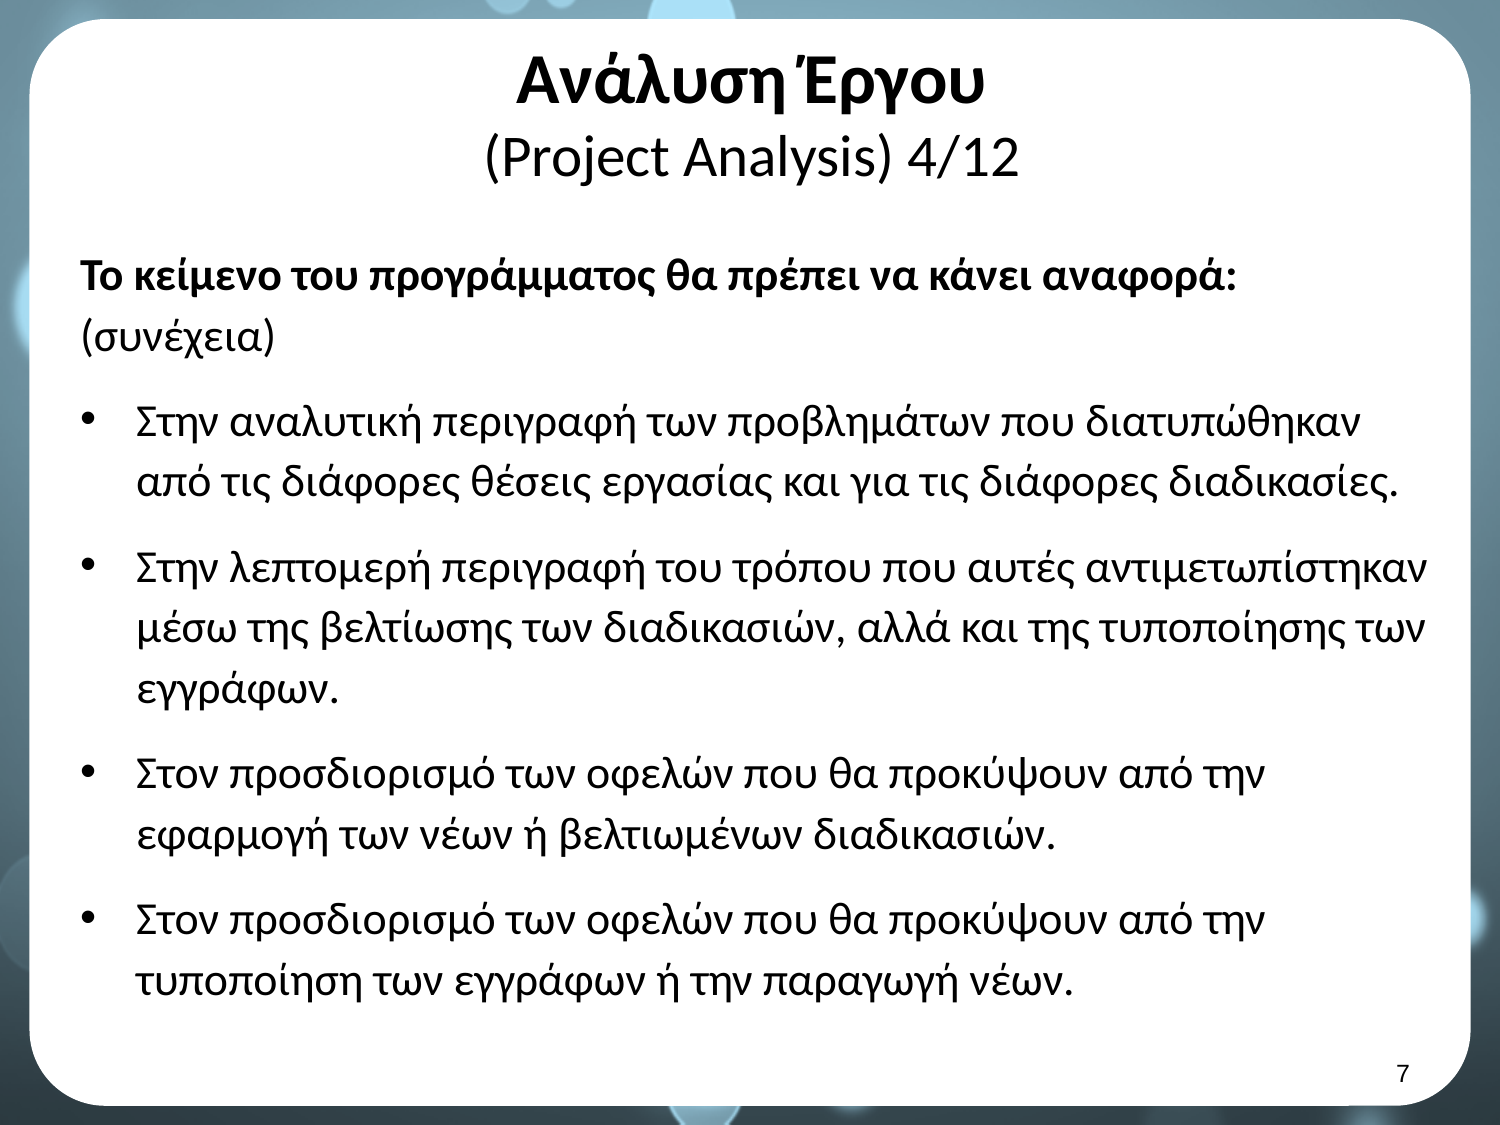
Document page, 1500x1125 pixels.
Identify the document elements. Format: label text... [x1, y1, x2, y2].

slide_number 6 [1074, 1042, 1425, 1103]
title Ανάλυση Έργου (Project Analysis) 4/12 [76, 23, 1427, 197]
list Το κείμενο του προγράμματος θα πρέπει να κάνει αναφορά: (συνέχεια) Στην αναλυτική περιγραφή των προβλημάτων που διατυπώθηκαν από τις διάφορες θέσεις εργασίας και για τις διάφορες διαδικασίες. Στην λεπτομερή περιγραφή του τρόπου που αυτές αντιμετωπίστηκαν μέσω της βελτίωσης των διαδικασιών, αλλά και της τυποποίησης των εγγράφων. Στον προσδιορισμό των οφελών που θα προκύψουν από την εφαρμογή των νέων ή βελτιωμένων διαδικασιών. Στον προσδιορισμό των οφελών που θα προκύψουν από την τυποποίηση των εγγράφων ή την παραγωγή νέων. [64, 231, 1449, 1047]
